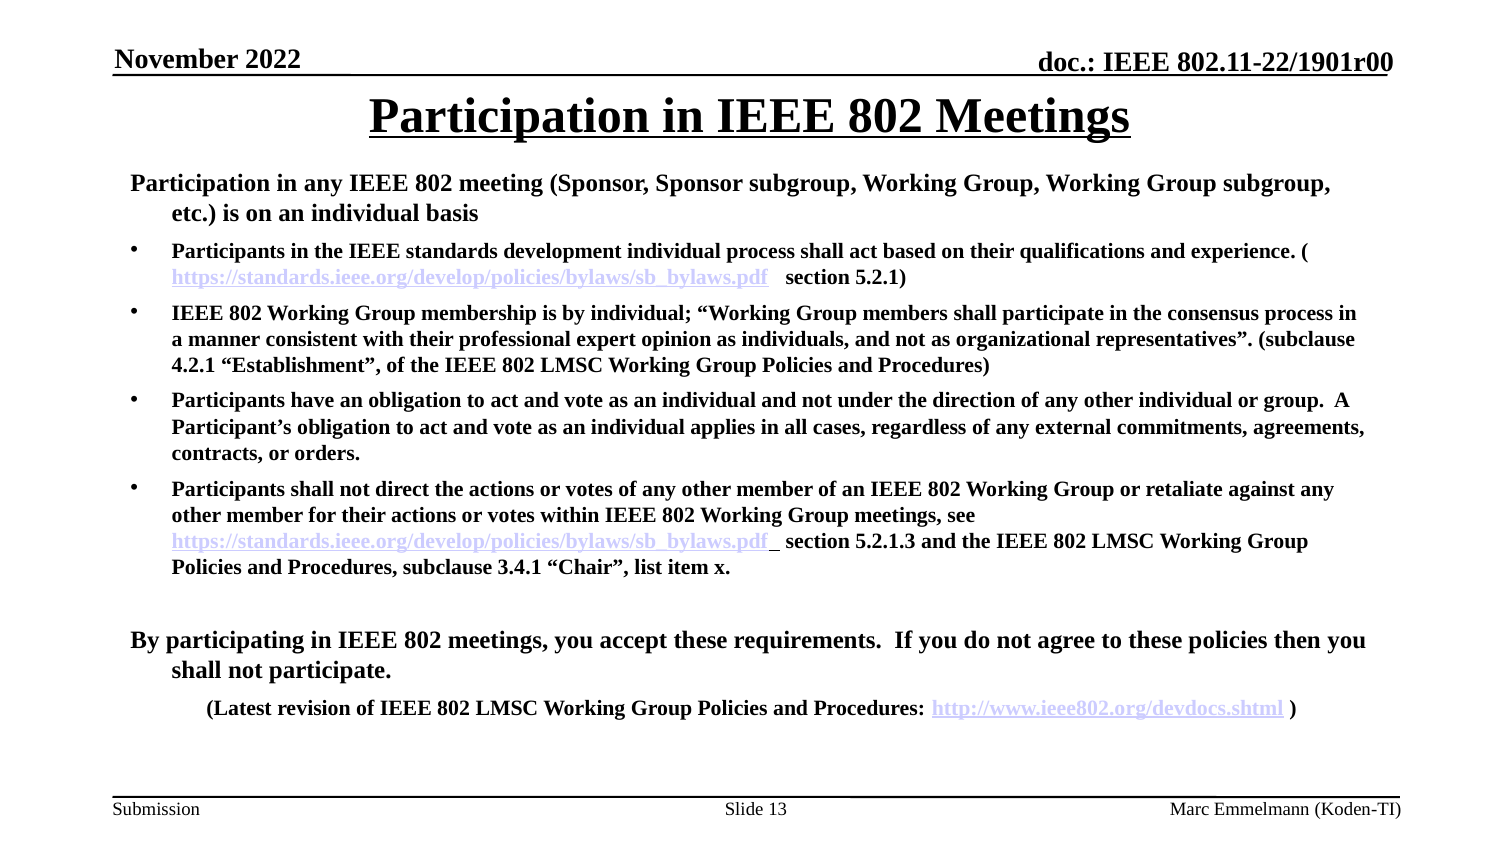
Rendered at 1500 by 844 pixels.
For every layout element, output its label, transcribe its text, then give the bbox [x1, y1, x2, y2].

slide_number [114, 40, 423, 75]
footer Marc Emmelmann (Koden-TI) [878, 796, 1402, 820]
list Participation in any IEEE 802 meeting (Sponsor, Sponsor subgroup, Working Group, Working Group subgroup, etc.) is on an individual basis Participants in the IEEE standards development individual process shall act based on their qualifications and experience. (https://standards.ieee.org/develop/policies/bylaws/sb_bylaws.pdf section 5.2.1) IEEE 802 Working Group membership is by individual; “Working Group members shall participate in the consensus process in a manner consistent with their professional expert opinion as individuals, and not as organizational representatives”. (subclause 4.2.1 “Establishment”, of the IEEE 802 LMSC Working Group Policies and Procedures) Participants have an obligation to act and vote as an individual and not under the direction of any other individual or group. A Participant’s obligation to act and vote as an individual applies in all cases, regardless of any external commitments, agreements, contracts, or orders. Participants shall not direct the actions or votes of any other member of an IEEE 802 Working Group or retaliate against any other member for their actions or votes within IEEE 802 Working Group meetings, see https://standards.ieee.org/develop/policies/bylaws/sb_bylaws.pdf section 5.2.1.3 and the IEEE 802 LMSC Working Group Policies and Procedures, subclause 3.4.1 “Chair”, list item x. By participating in IEEE 802 meetings, you accept these requirements. If you do not agree to these policies then you shall not participate. (Latest revision of IEEE 802 LMSC Working Group Policies and Procedures: http://www.ieee802.org/devdocs.shtml ) [114, 159, 1389, 765]
slide_number Slide 13 [712, 796, 800, 842]
title Participation in IEEE 802 Meetings [271, 46, 1229, 159]
